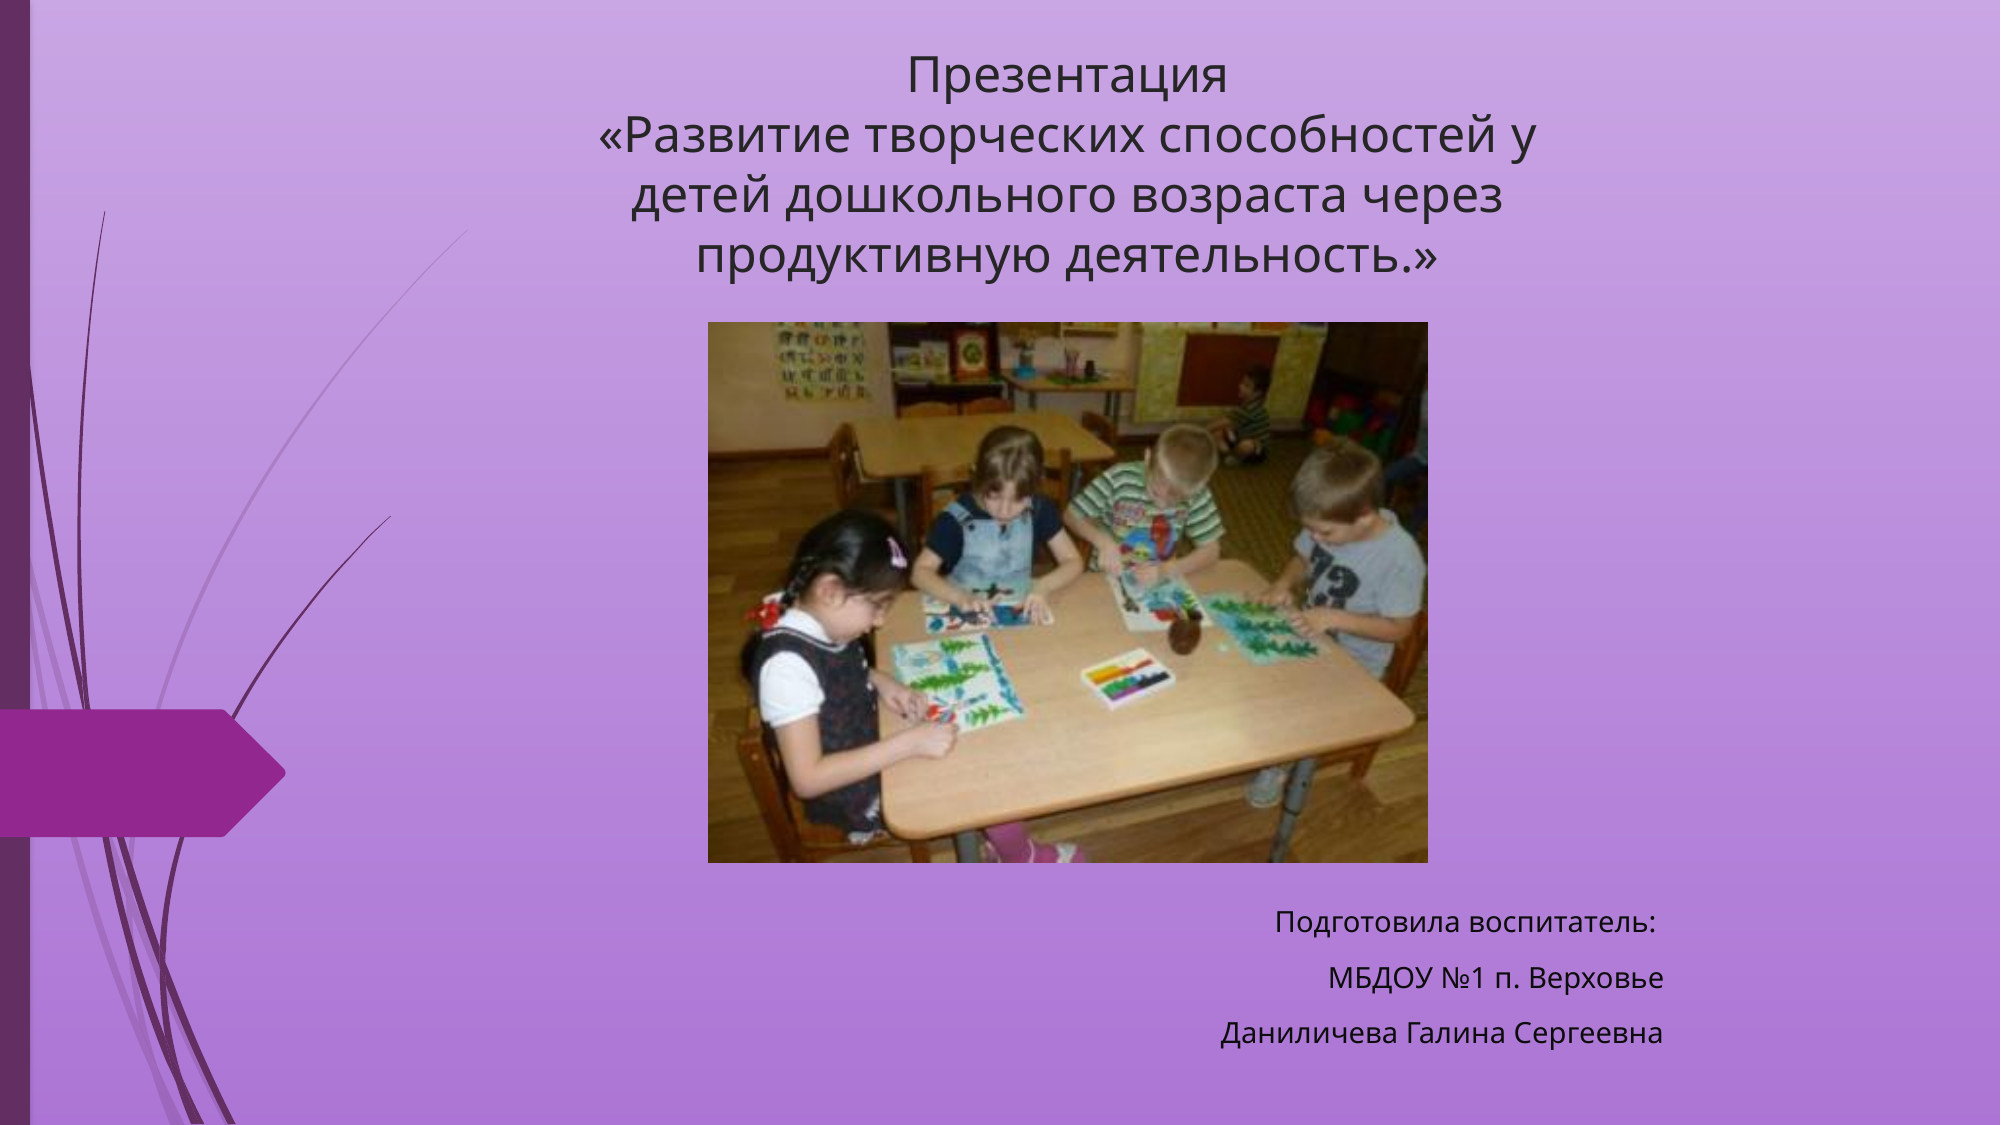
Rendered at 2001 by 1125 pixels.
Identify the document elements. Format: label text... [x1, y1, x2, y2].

title Презентация «Развитие творческих способностей у детей дошкольного возраста через продуктивную деятельность.» [526, 12, 1610, 290]
picture [707, 322, 1428, 863]
subtitle Подготовила воспитатель: МБДОУ №1 п. Верховье Даниличева Галина Сергеевна [1028, 895, 1680, 1081]
